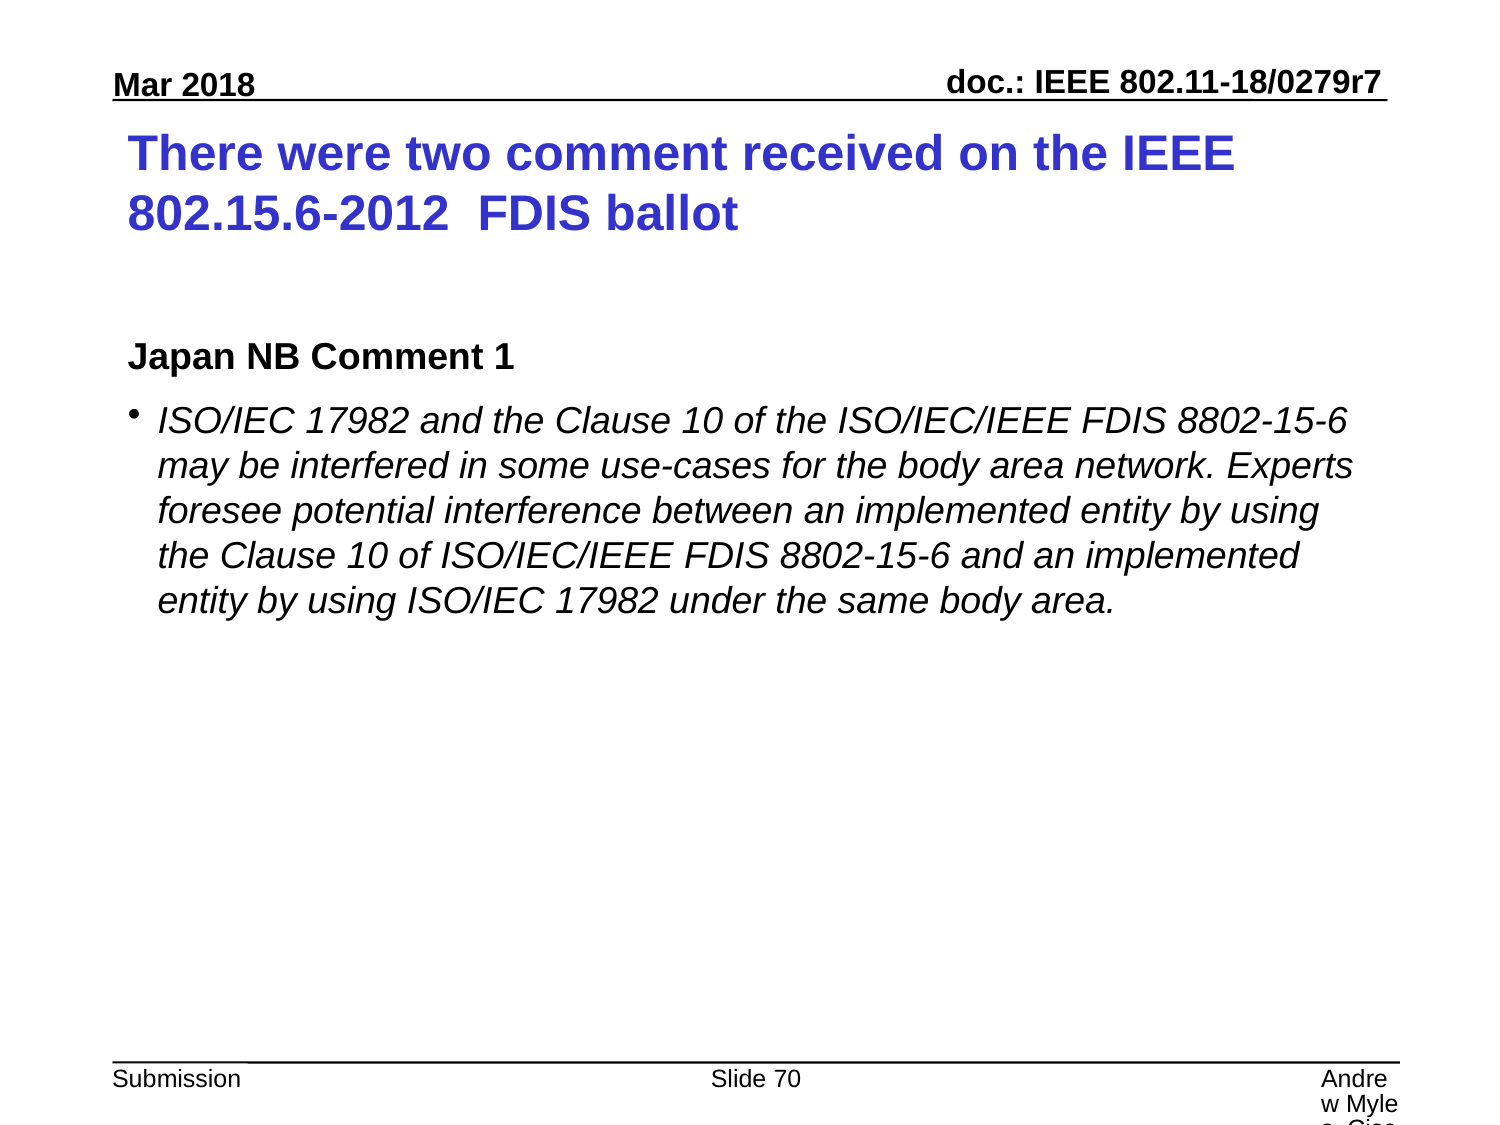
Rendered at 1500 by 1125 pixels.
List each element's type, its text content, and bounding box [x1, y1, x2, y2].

footer Andrew Myles, Cisco [1320, 1061, 1402, 1093]
list Japan NB Comment 1 ISO/IEC 17982 and the Clause 10 of the ISO/IEC/IEEE FDIS 8802-15-6 may be interfered in some use-cases for the body area network. Experts foresee potential interference between an implemented entity by using the Clause 10 of ISO/IEC/IEEE FDIS 8802-15-6 and an implemented entity by using ISO/IEC 17982 under the same body area. [112, 324, 1388, 1000]
title There were two comment received on the IEEE 802.15.6-2012 FDIS ballot [112, 112, 1388, 288]
slide_number Slide 70 [709, 1061, 803, 1093]
